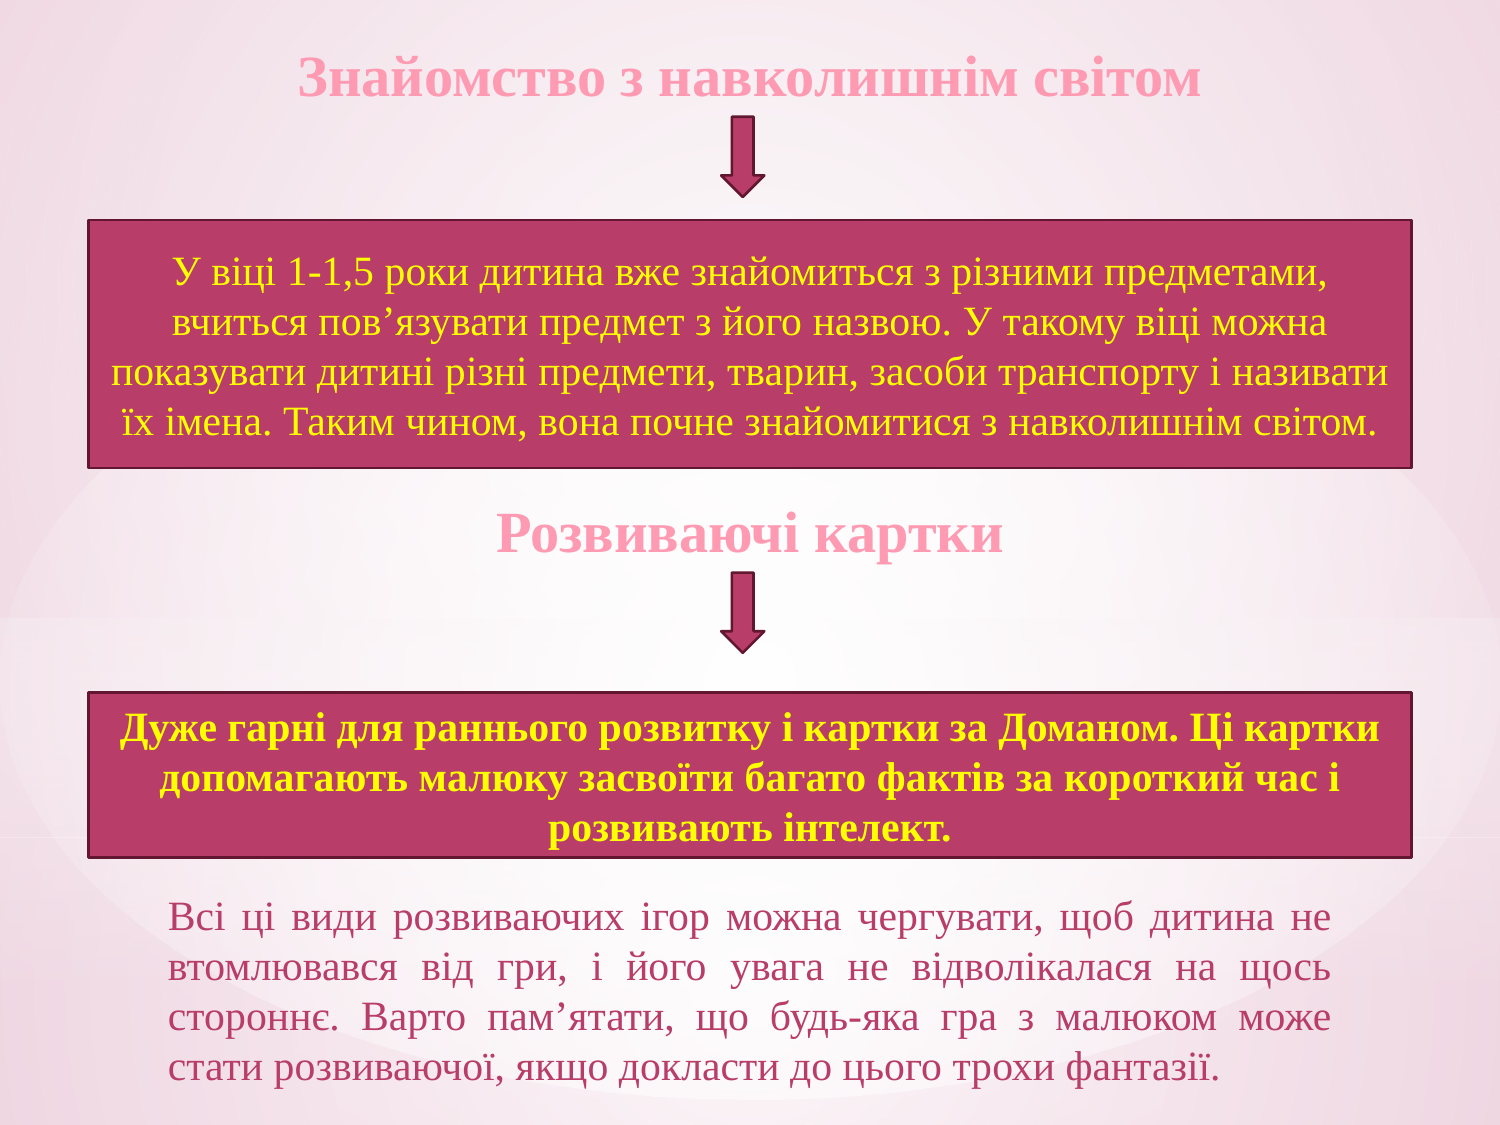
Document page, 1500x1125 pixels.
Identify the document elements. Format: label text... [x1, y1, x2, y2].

text_box Розвиваючі картки [480, 486, 1019, 572]
text_box [719, 115, 766, 198]
text_box Знайомство з навколишнім світом [282, 30, 1218, 116]
text_box У віці 1-1,5 роки дитина вже знайомиться з різними предметами, вчиться пов’язувати предмет з його назвою. У такому віці можна показувати дитині різні предмети, тварин, засоби транспорту і називати їх імена. Таким чином, вона почне знайомитися з навколишнім світом. [87, 219, 1413, 469]
text_box Дуже гарні для раннього розвитку і картки за Доманом. Ці картки допомагають малюку засвоїти багато фактів за короткий час і розвивають інтелект. [87, 691, 1413, 859]
text_box [719, 571, 766, 654]
text_box Всі ці види розвиваючих ігор можна чергувати, щоб дитина не втомлювався від гри, і його увага не відволікалася на щось стороннє. Варто пам’ятати, що будь-яка гра з малюком може стати розвиваючої, якщо докласти до цього трохи фантазії. [153, 881, 1347, 1097]
